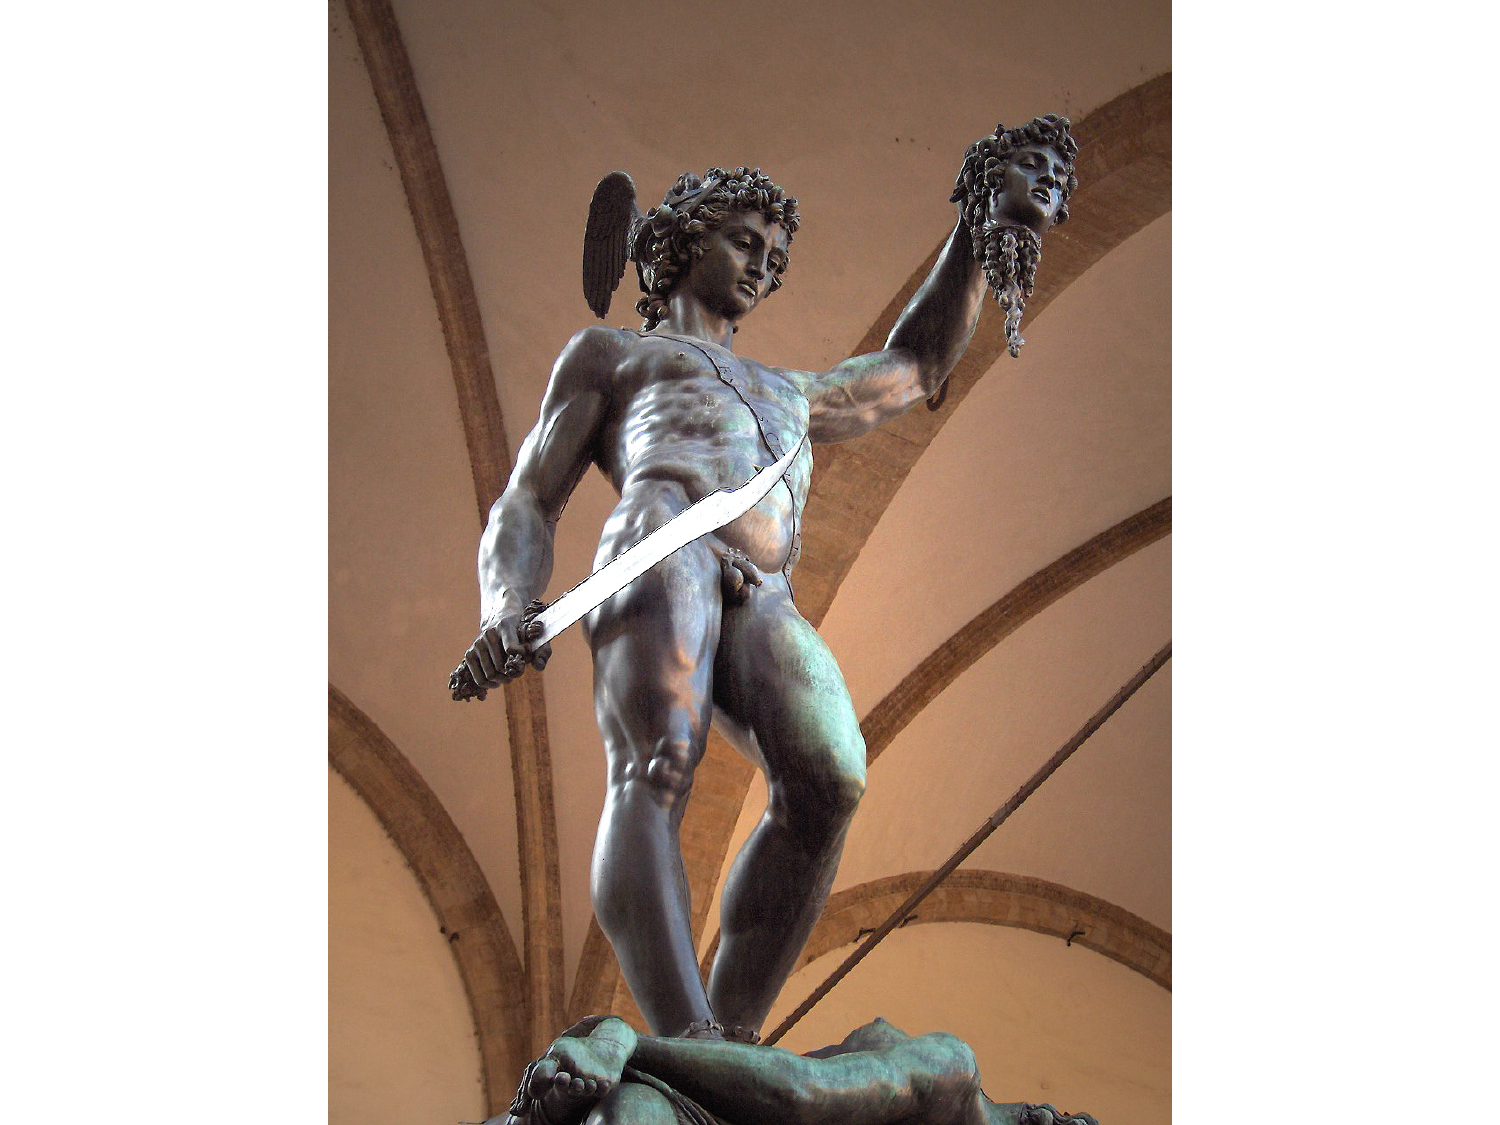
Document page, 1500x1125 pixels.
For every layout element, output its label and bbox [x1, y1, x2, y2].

picture [327, 0, 1173, 1125]
